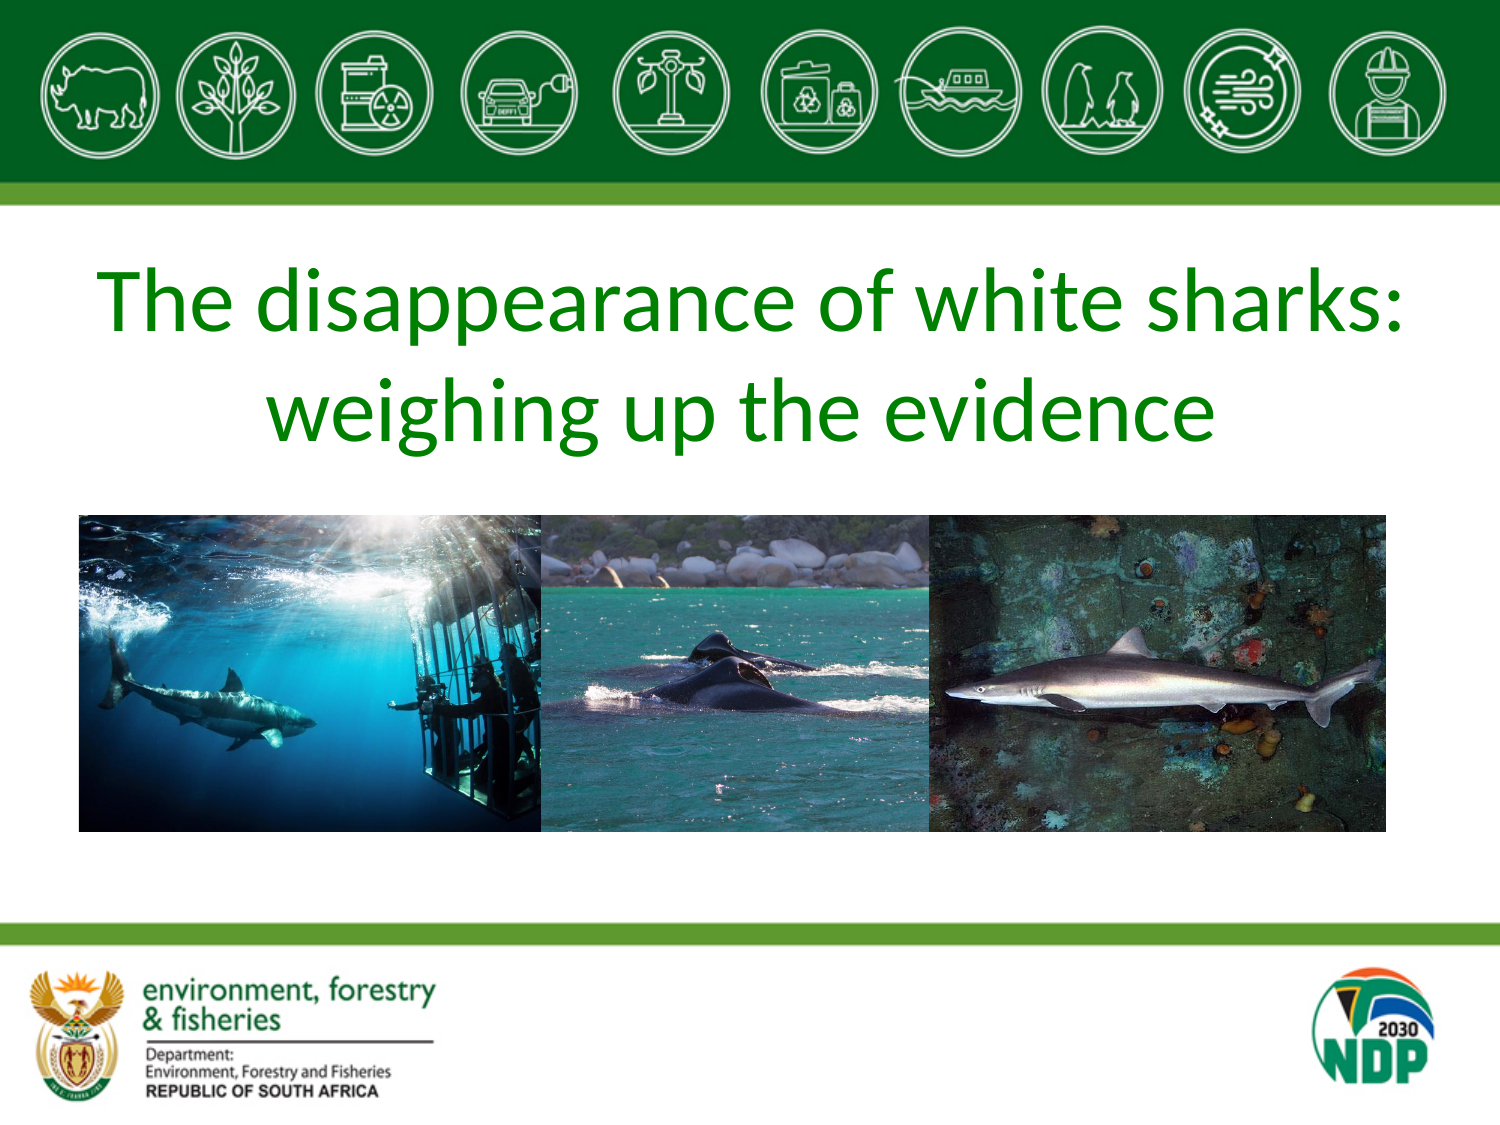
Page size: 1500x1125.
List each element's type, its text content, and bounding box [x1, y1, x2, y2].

title The disappearance of white sharks: weighing up the evidence [78, 229, 1427, 471]
picture [0, 0, 1500, 1125]
